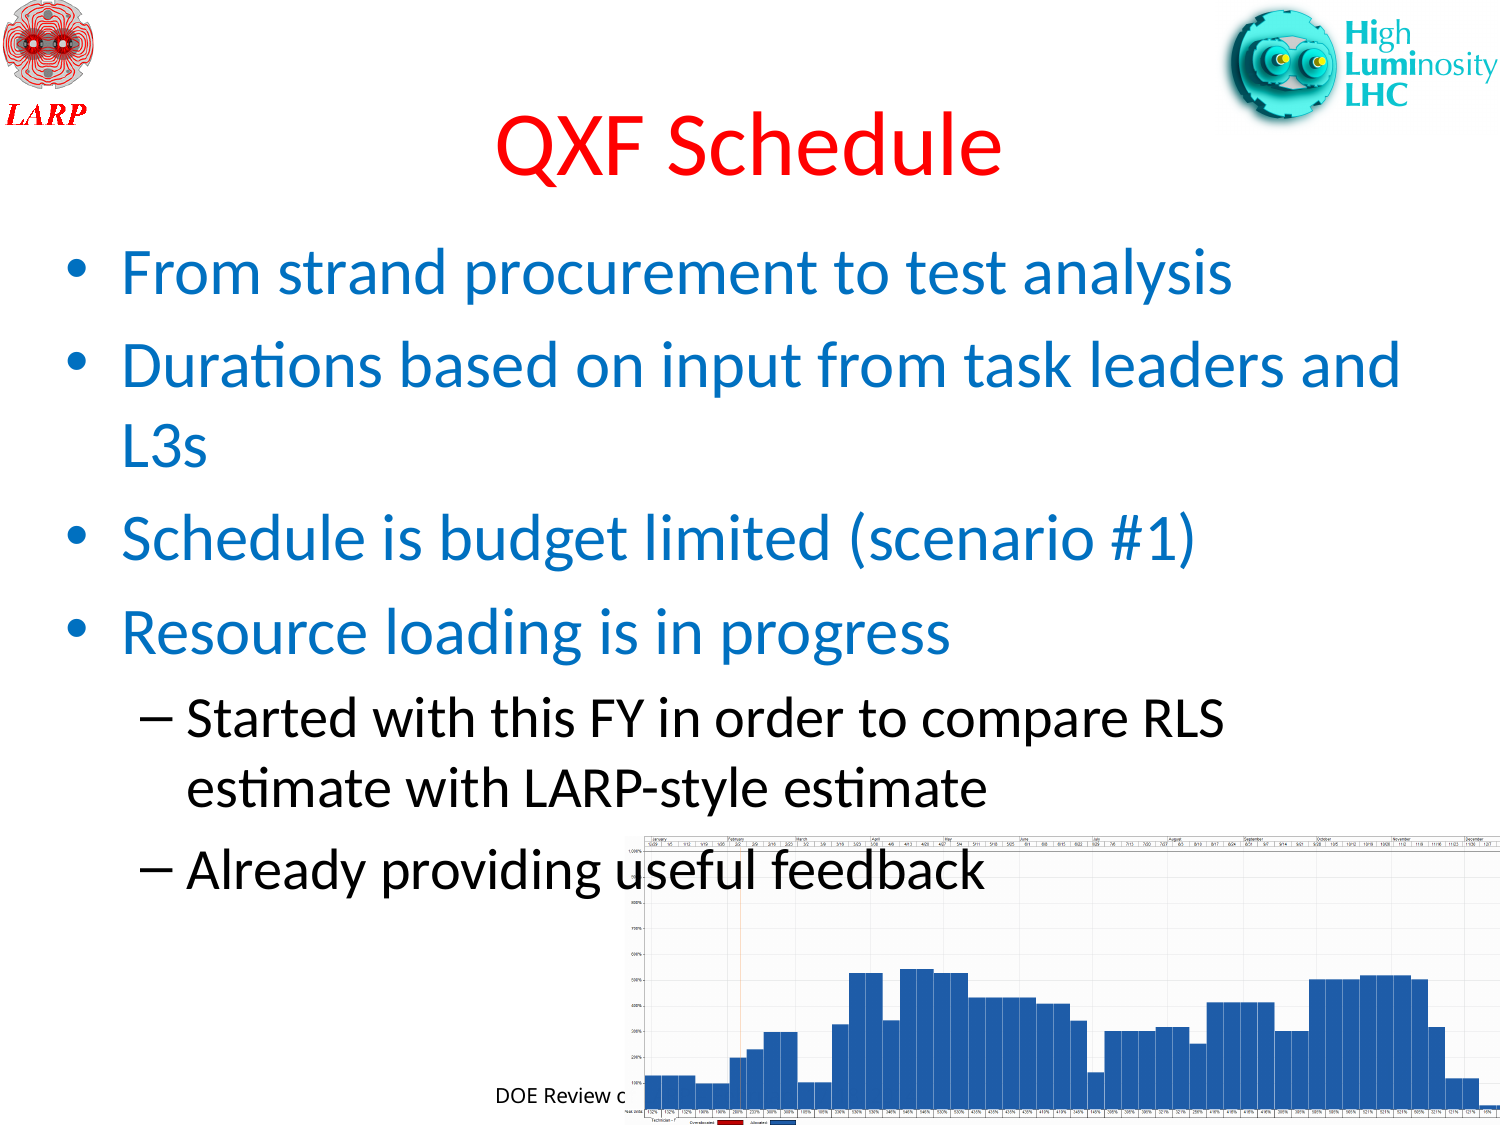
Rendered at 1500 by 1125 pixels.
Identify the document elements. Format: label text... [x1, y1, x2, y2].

picture [1215, 0, 1498, 135]
picture [624, 836, 1500, 1125]
list From strand procurement to test analysis Durations based on input from task leaders and L3s Schedule is budget limited (scenario #1) Resource loading is in progress Started with this FY in order to compare RLS estimate with LARP-style estimate Already providing useful feedback [50, 220, 1450, 963]
picture [0, 0, 94, 125]
title QXF Schedule [75, 45, 1425, 220]
